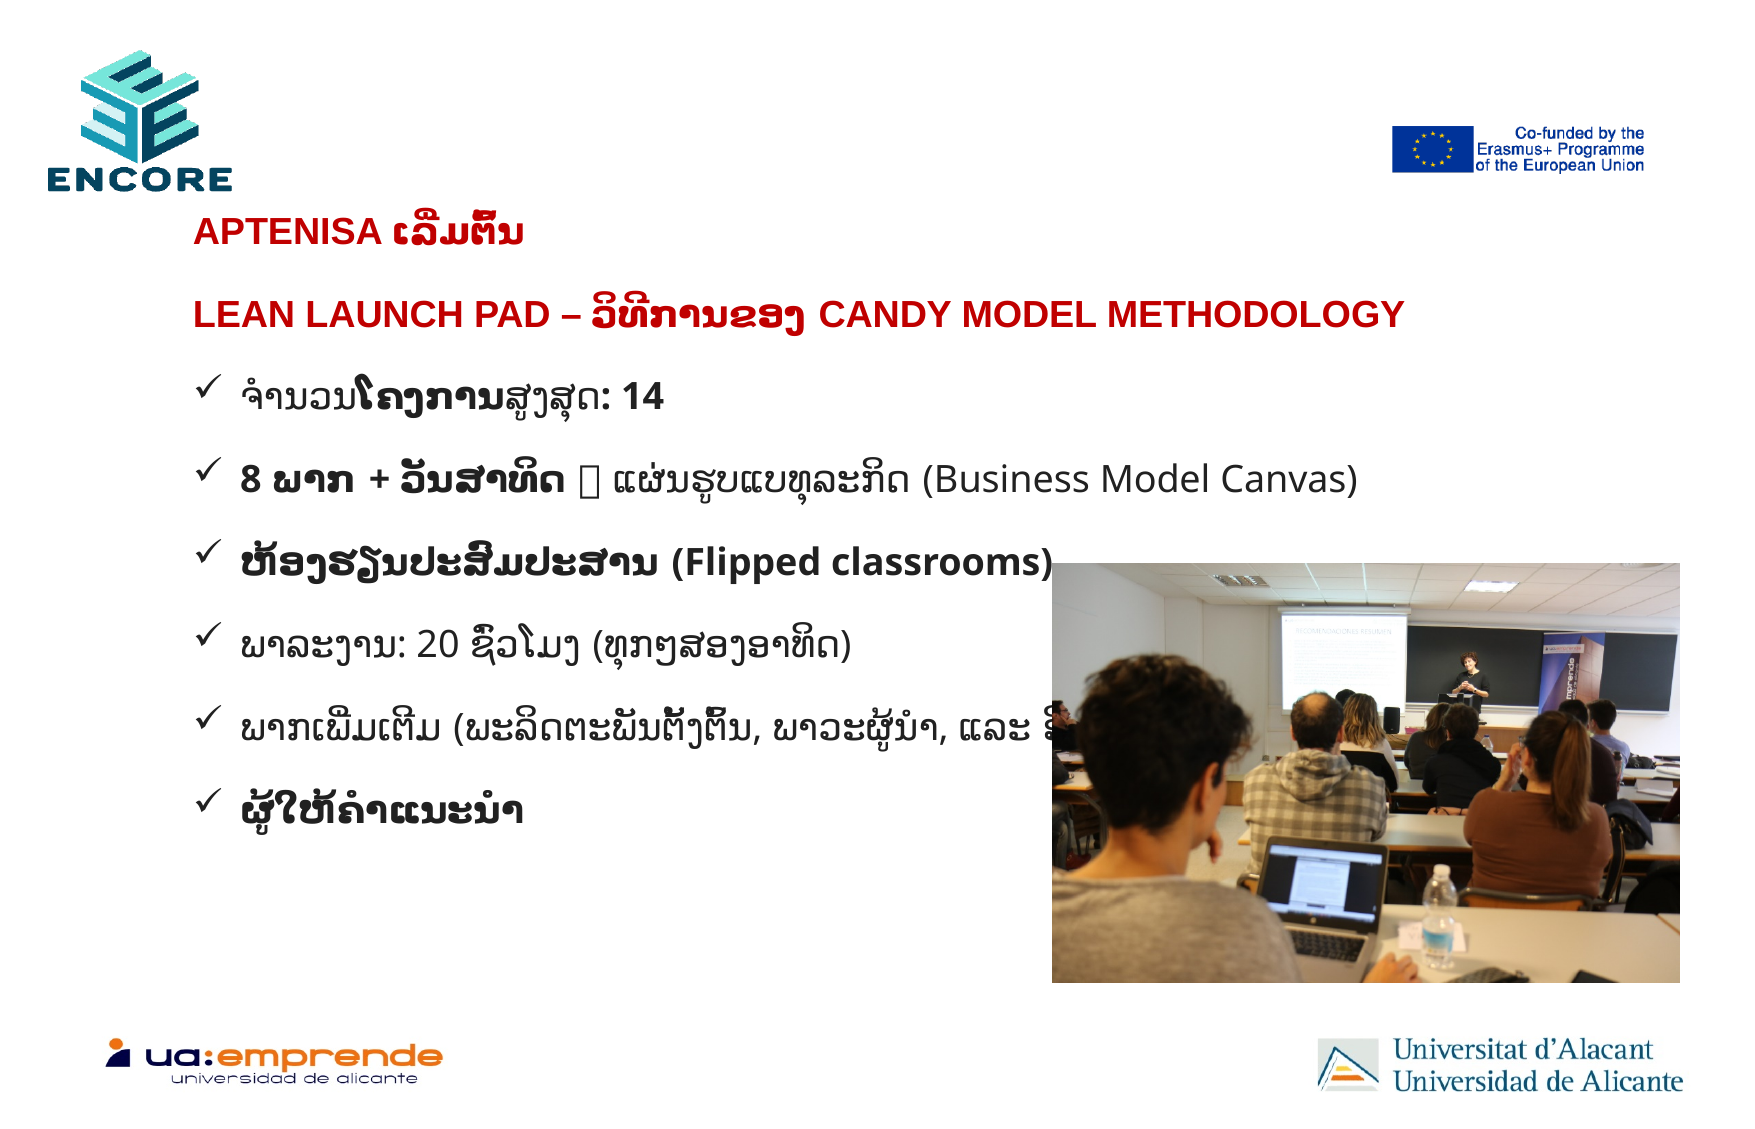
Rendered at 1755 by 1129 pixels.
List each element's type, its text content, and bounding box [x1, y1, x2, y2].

picture [28, 35, 248, 212]
text_box APTENISA ເລີ່ມຕົ້ນ LEAN LAUNCH PAD – ວິທີການຂອງ CANDY MODEL METHODOLOGY ຈໍານວນໂຄງການສູງສຸດ: 14 8 ພາກ + ວັນສາທິດ  ແຜ່ນຮູບແບທຸລະກິດ (Business Model Canvas) ຫ້ອງຮຽນປະສົມປະສານ (Flipped classrooms) ພາລະງານ: 20 ຊົ່ວໂມງ (ທຸກໆສອງອາທິດ) ພາກເພີ່ມເຕີມ (ພະລິດຕະພັນຕັ້ງຕົ້ນ, ພາວະຜູ້ນໍາ, ແລະ ອື່ນໆ) ຜູ້ໃຫ້ຄຳແນະນຳ [178, 199, 1477, 1004]
picture [1305, 1025, 1695, 1103]
picture [1051, 563, 1681, 984]
picture [1388, 123, 1647, 175]
picture [89, 1025, 456, 1100]
